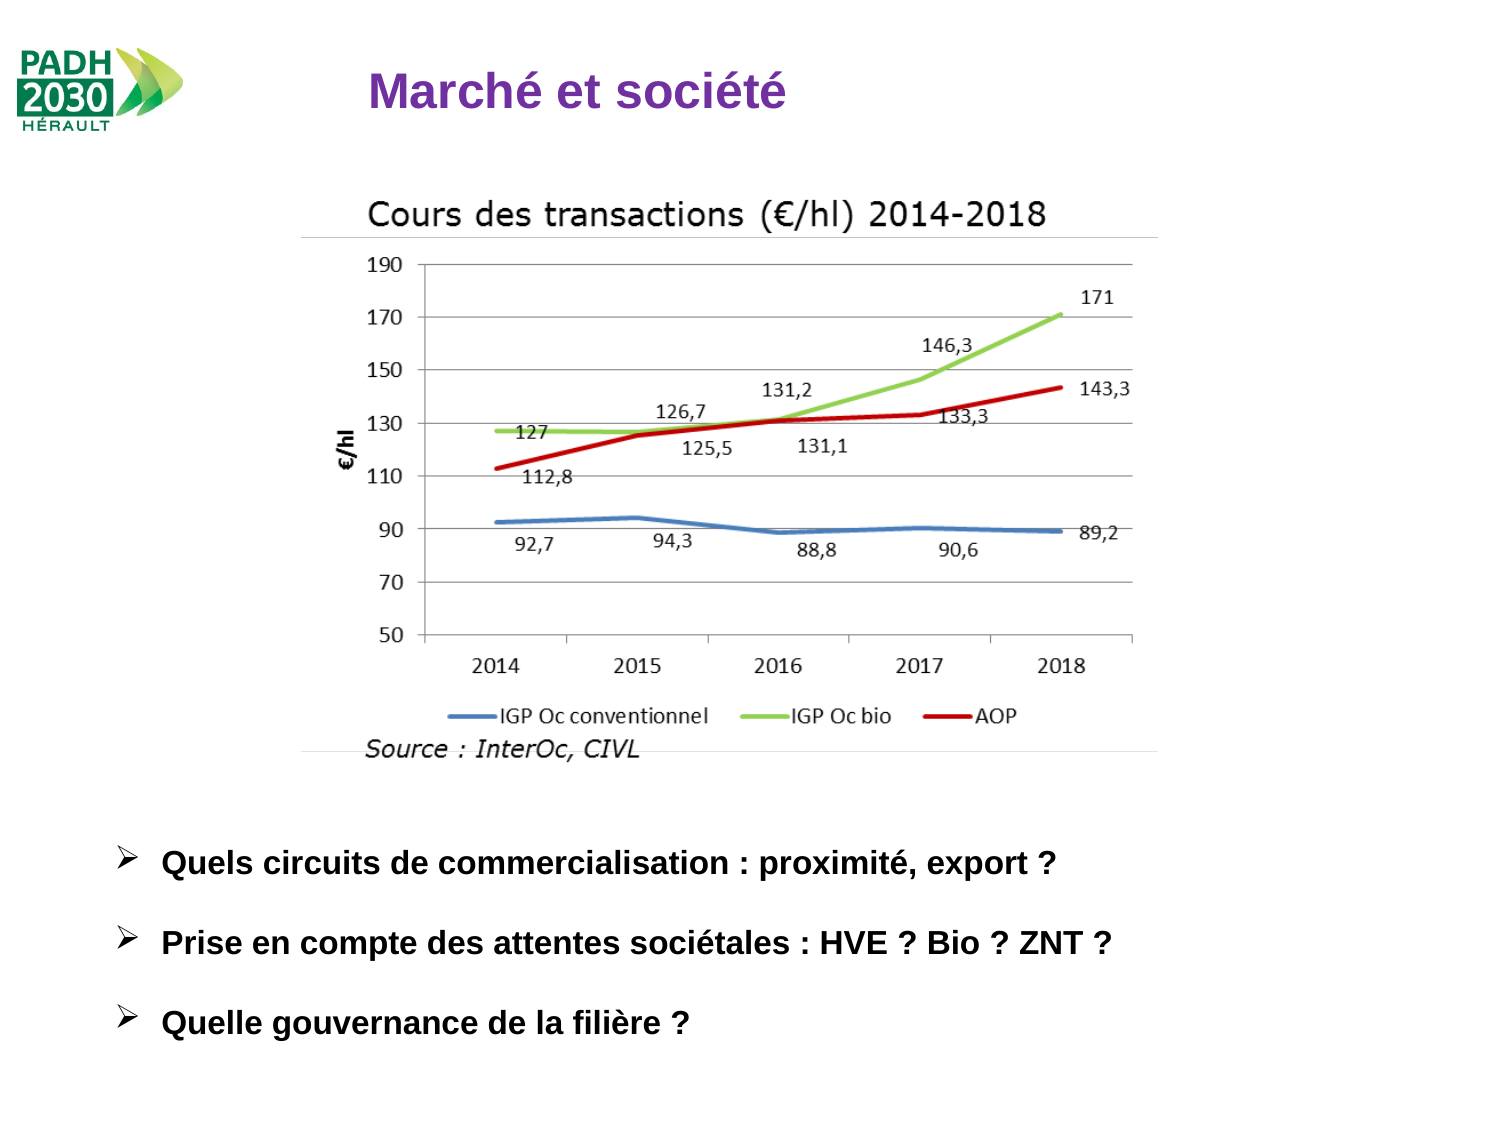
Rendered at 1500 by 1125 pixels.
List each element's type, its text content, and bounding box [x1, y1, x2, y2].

picture [17, 47, 184, 132]
text_box Quels circuits de commercialisation : proximité, export ? Prise en compte des attentes sociétales : HVE ? Bio ? ZNT ? Quelle gouvernance de la filière ? [99, 834, 1435, 1049]
picture [300, 184, 1158, 776]
text_box Marché et société [206, 51, 950, 127]
